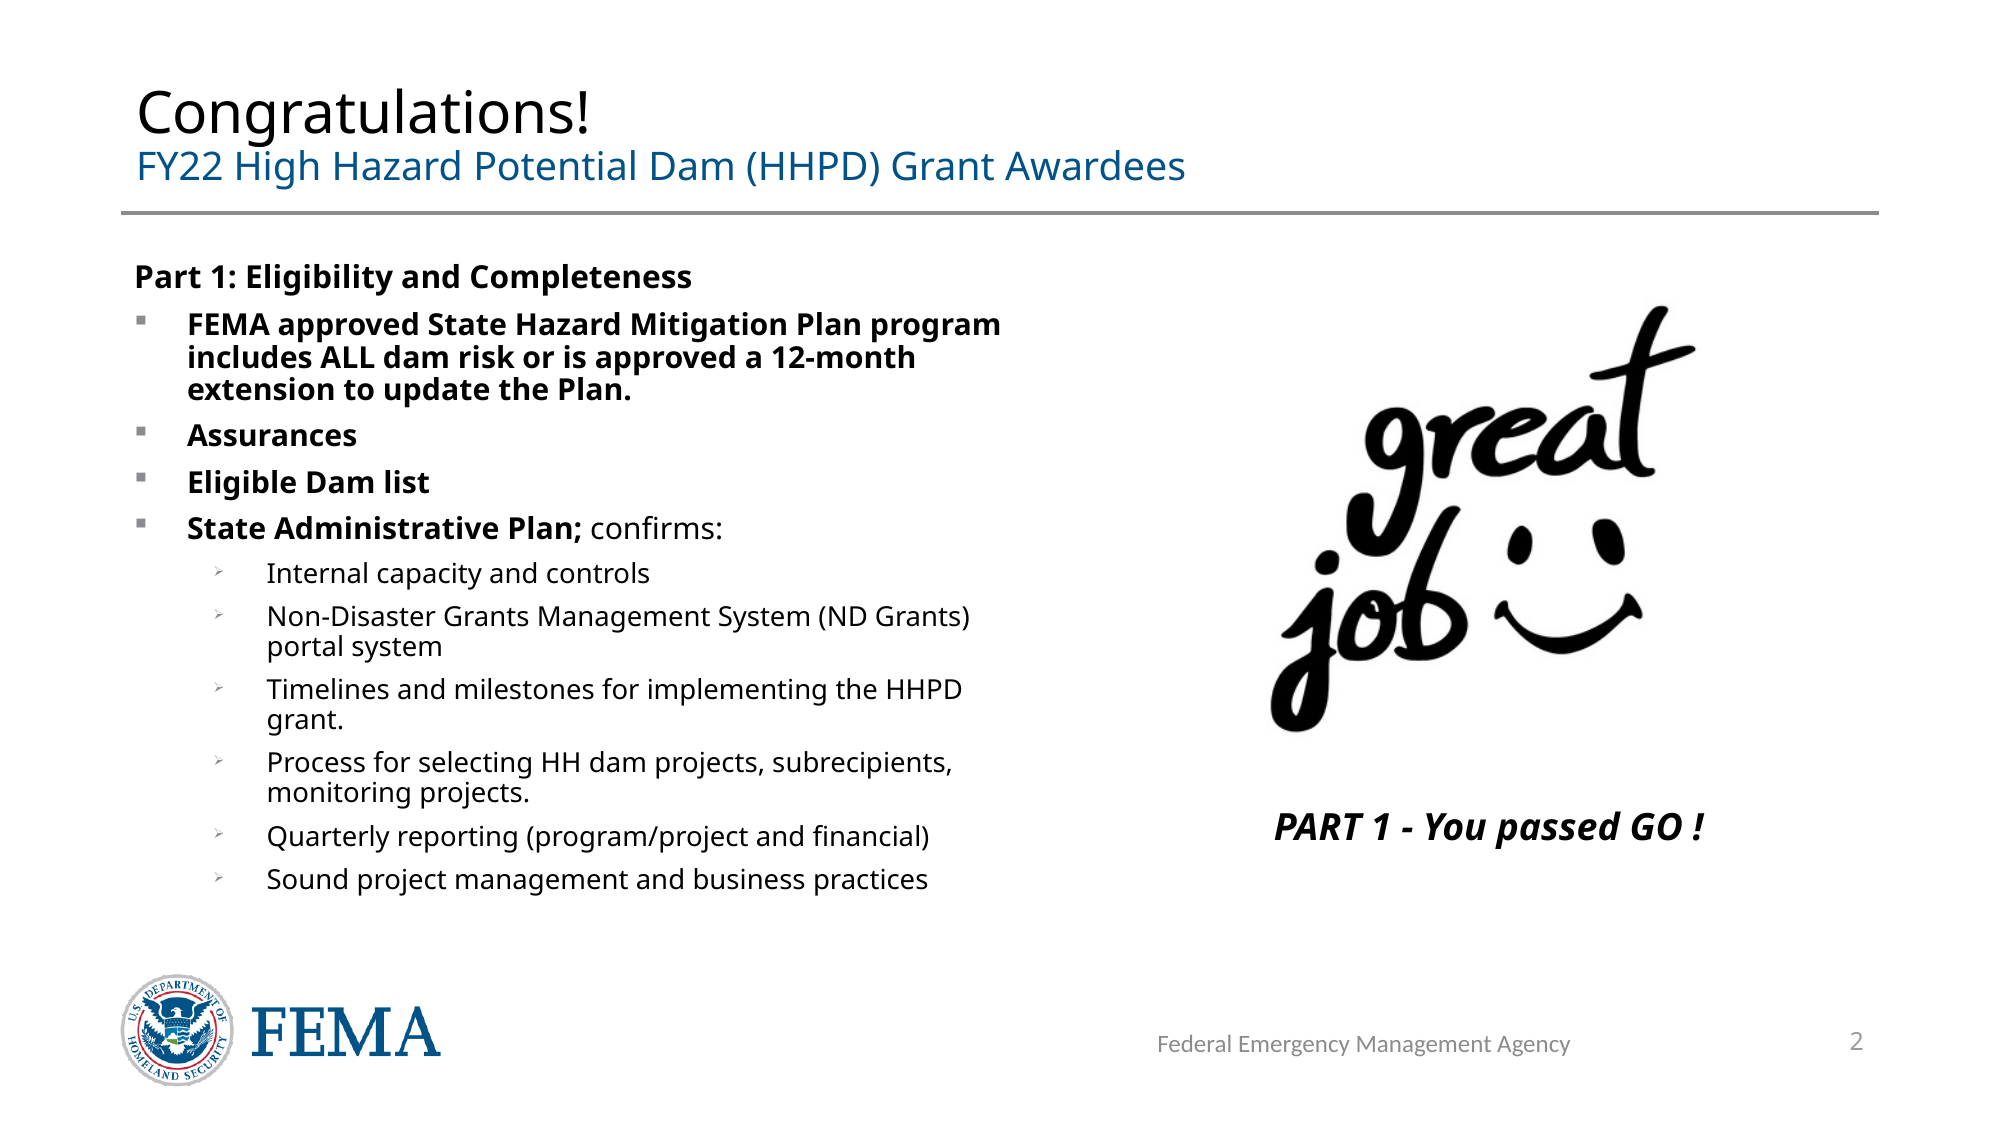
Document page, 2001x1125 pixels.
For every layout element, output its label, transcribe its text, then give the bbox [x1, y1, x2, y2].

title Congratulations! FY22 High Hazard Potential Dam (HHPD) Grant Awardees [121, 74, 1879, 197]
slide_number 2 [1728, 1012, 1879, 1073]
text_box PART 1 - You passed GO ! [1259, 823, 1729, 855]
picture [1194, 237, 1772, 815]
list Part 1: Eligibility and Completeness FEMA approved State Hazard Mitigation Plan program includes ALL dam risk or is approved a 12-month extension to update the Plan. Assurances Eligible Dam list State Administrative Plan; confirms: Internal capacity and controls Non-Disaster Grants Management System (ND Grants) portal system Timelines and milestones for implementing the HHPD grant. Process for selecting HH dam projects, subrecipients, monitoring projects. Quarterly reporting (program/project and financial) Sound project management and business practices [119, 254, 1043, 910]
footer Federal Emergency Management Agency [999, 1012, 1728, 1073]
